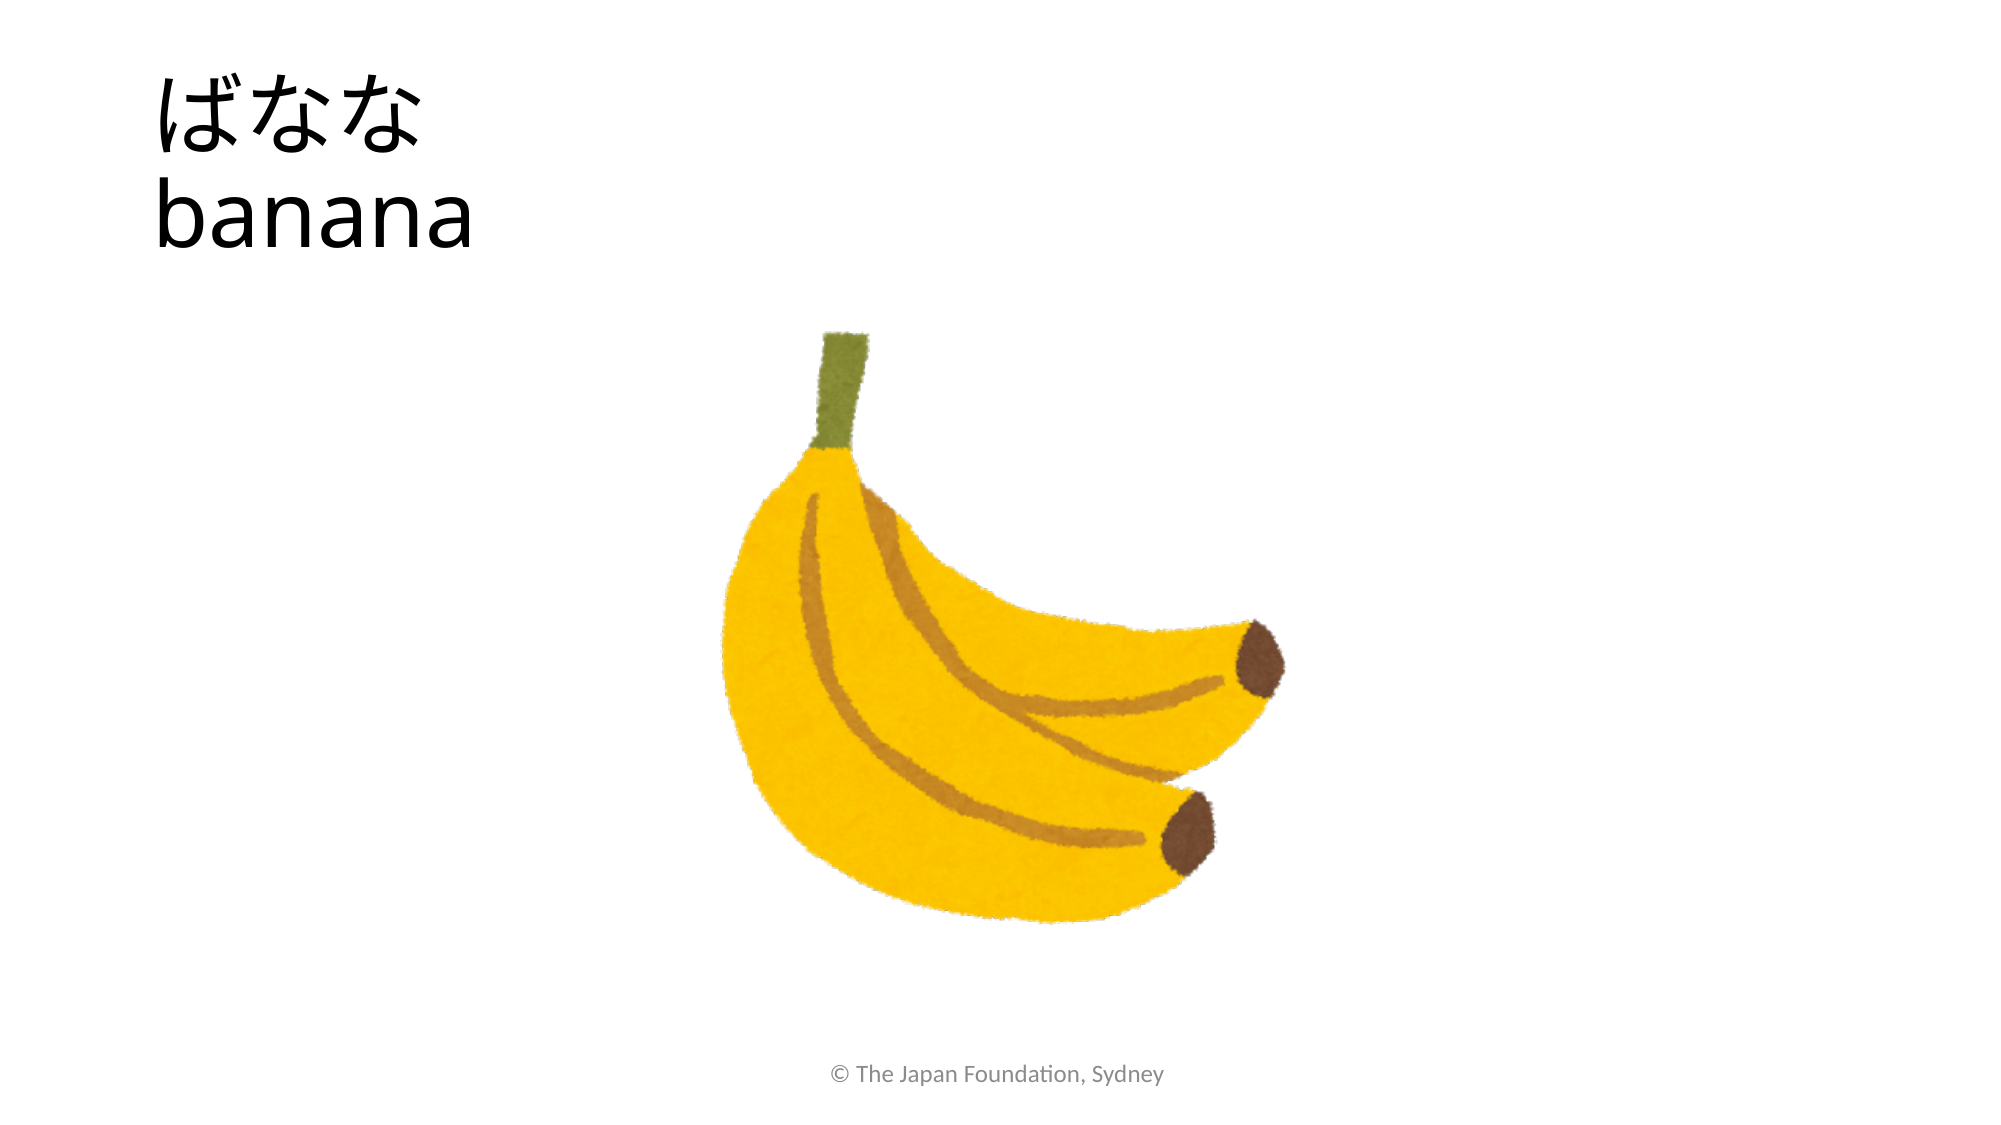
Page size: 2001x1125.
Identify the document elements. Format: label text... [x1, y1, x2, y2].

footer © The Japan Foundation, Sydney [662, 1042, 1338, 1103]
title ばなな banana [137, 59, 1863, 278]
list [696, 321, 1304, 947]
